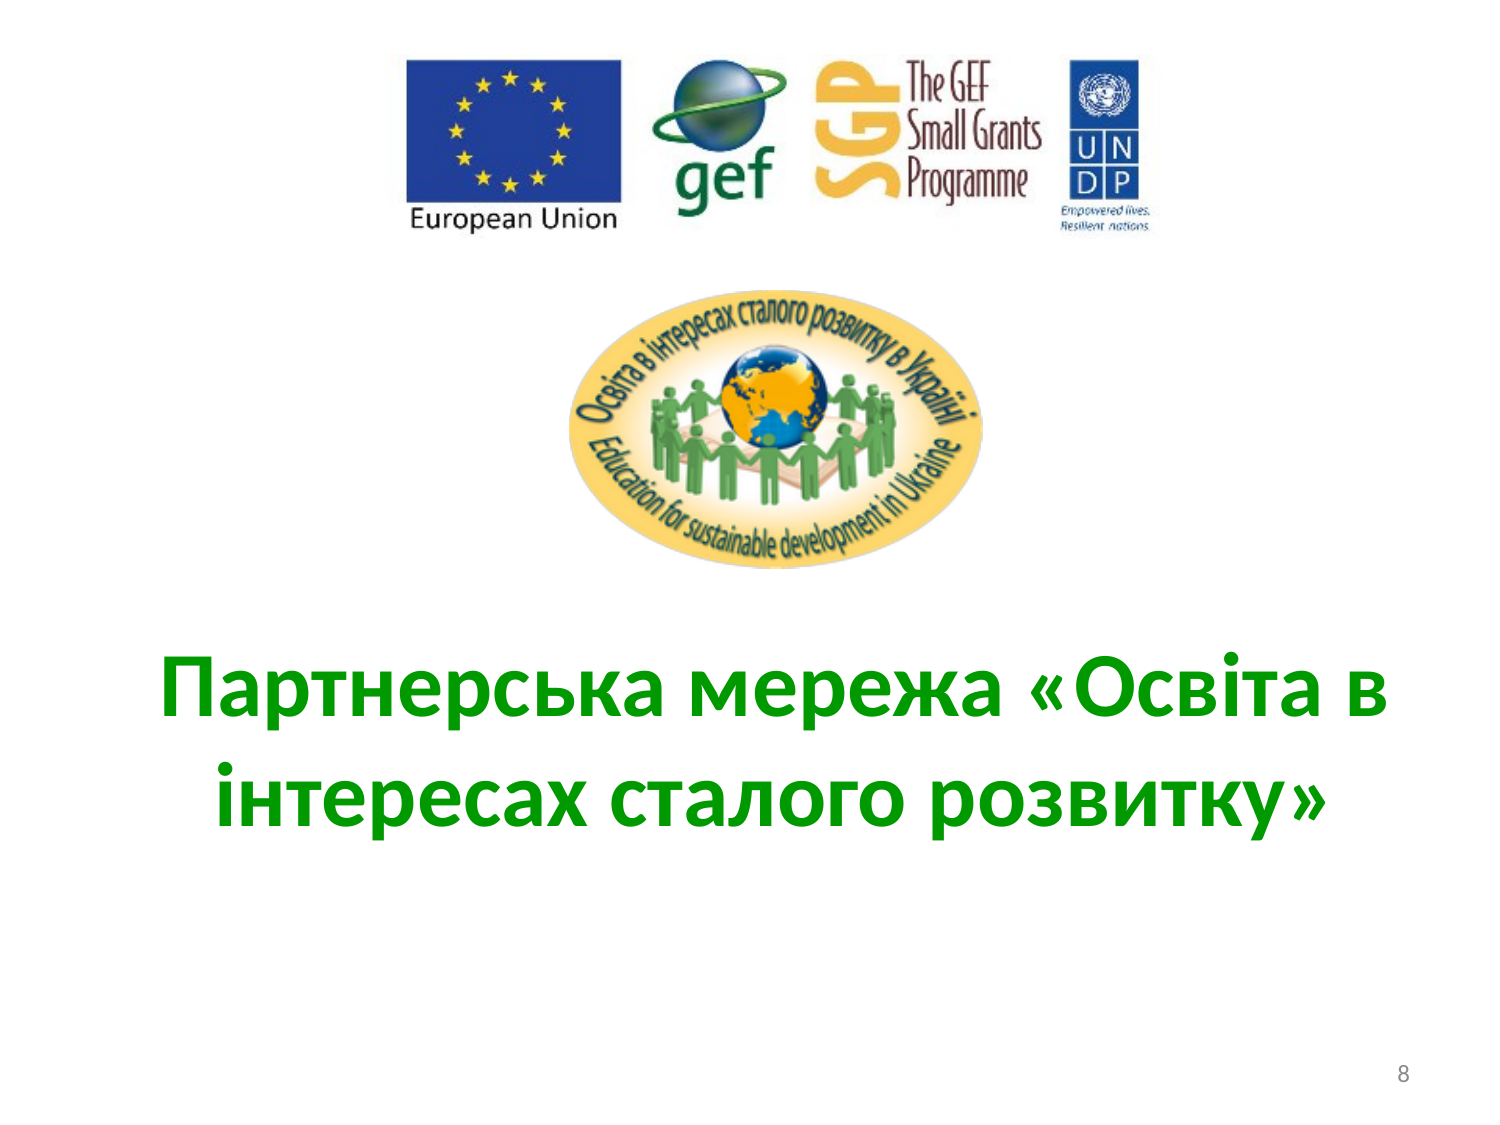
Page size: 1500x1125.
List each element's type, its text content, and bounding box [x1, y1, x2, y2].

title Партнерська мережа «Освіта в інтересах сталого розвитку» [102, 516, 1449, 953]
picture [568, 290, 983, 569]
slide_number 8 [1074, 1042, 1425, 1103]
picture [359, 54, 1192, 240]
